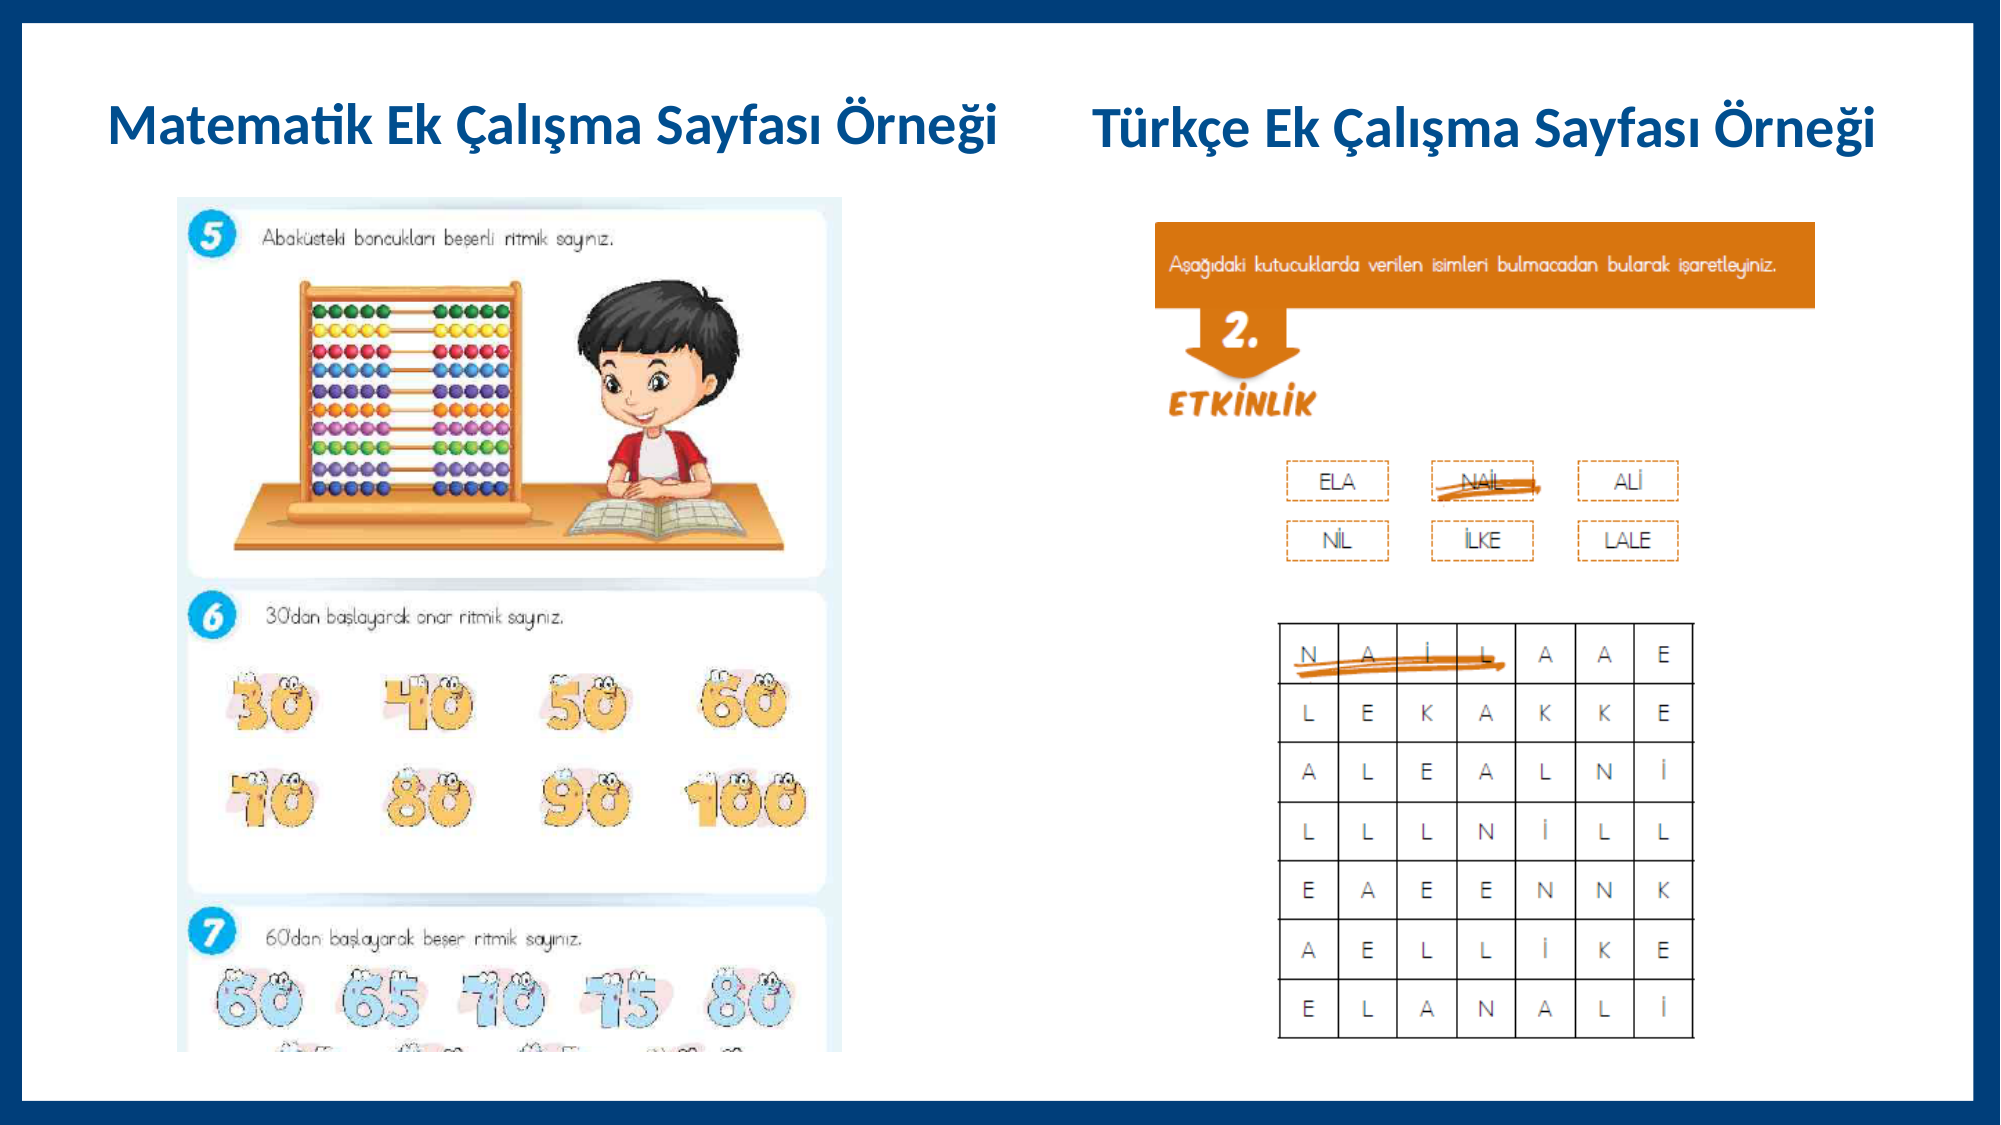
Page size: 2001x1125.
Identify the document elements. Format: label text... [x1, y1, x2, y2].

text_box [0, 0, 2000, 1125]
picture [177, 197, 842, 1052]
text_box Matematik Ek Çalışma Sayfası Örneği [92, 79, 1015, 164]
text_box Türkçe Ek Çalışma Sayfası Örneği [1077, 81, 1893, 167]
picture [1155, 222, 1815, 1052]
